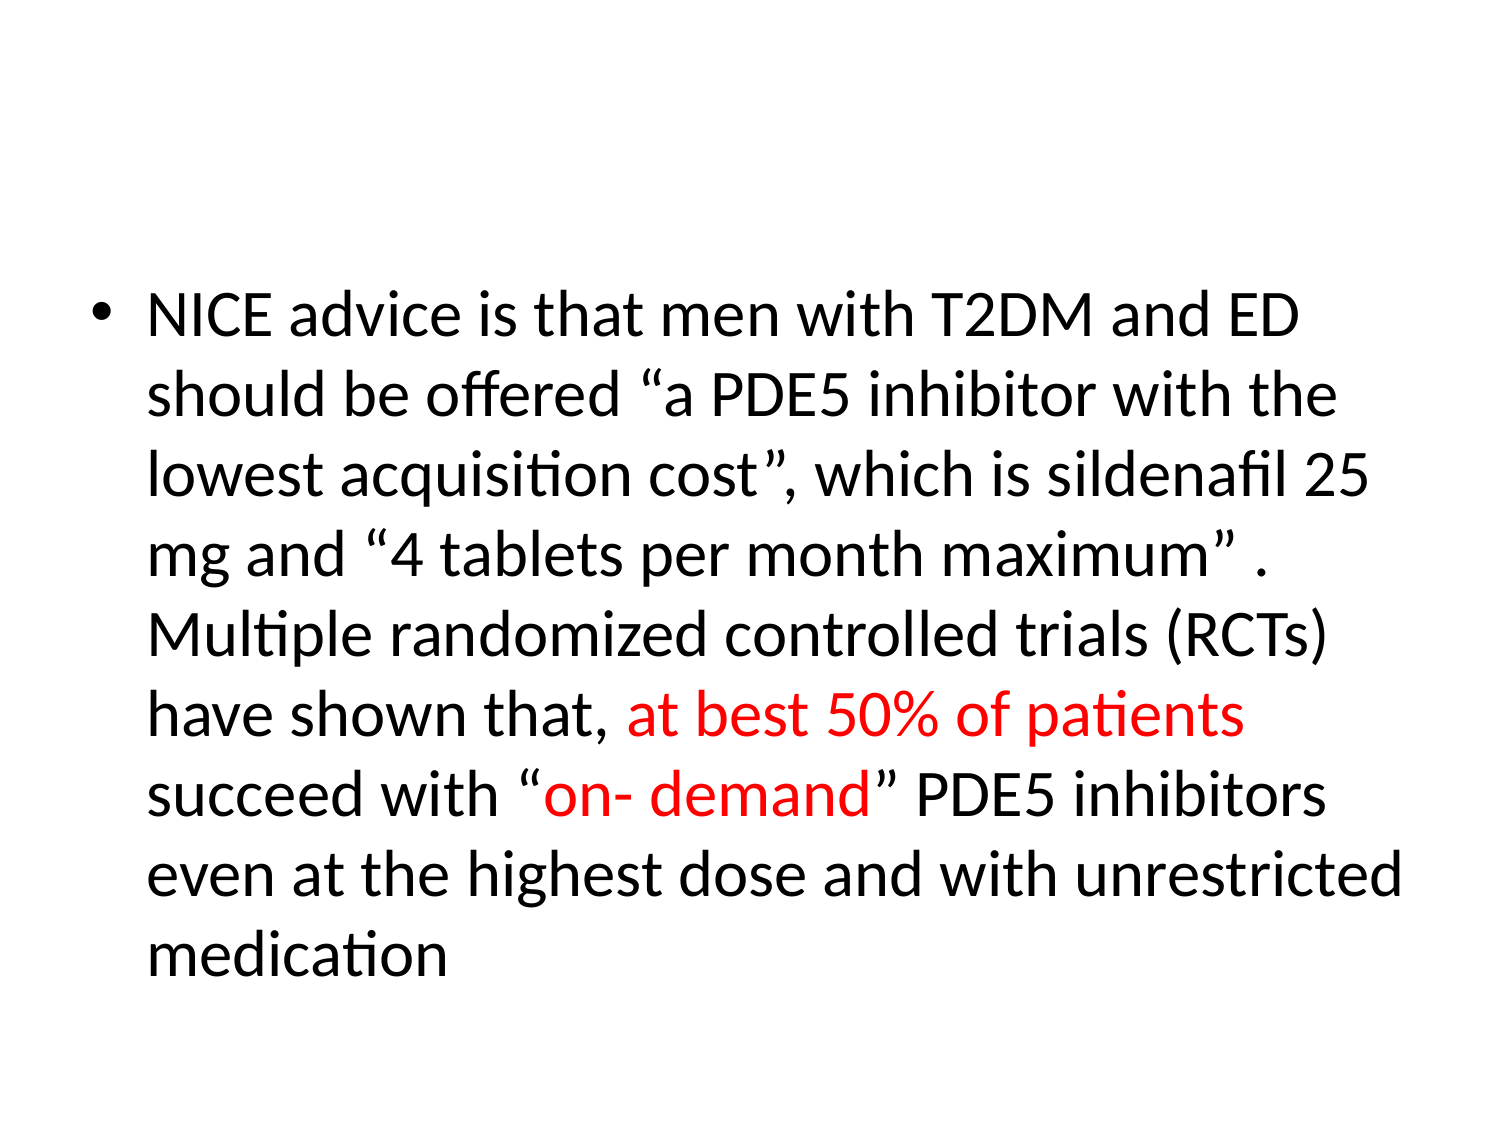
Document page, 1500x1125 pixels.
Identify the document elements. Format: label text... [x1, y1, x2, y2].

list NICE advice is that men with T2DM and ED should be offered “a PDE5 inhibitor with the lowest acquisition cost”, which is sildenafil 25 mg and “4 tablets per month maximum” . Multiple randomized controlled trials (RCTs) have shown that, at best 50% of patients succeed with “on- demand” PDE5 inhibitors even at the highest dose and with unrestricted medication [75, 262, 1425, 1005]
